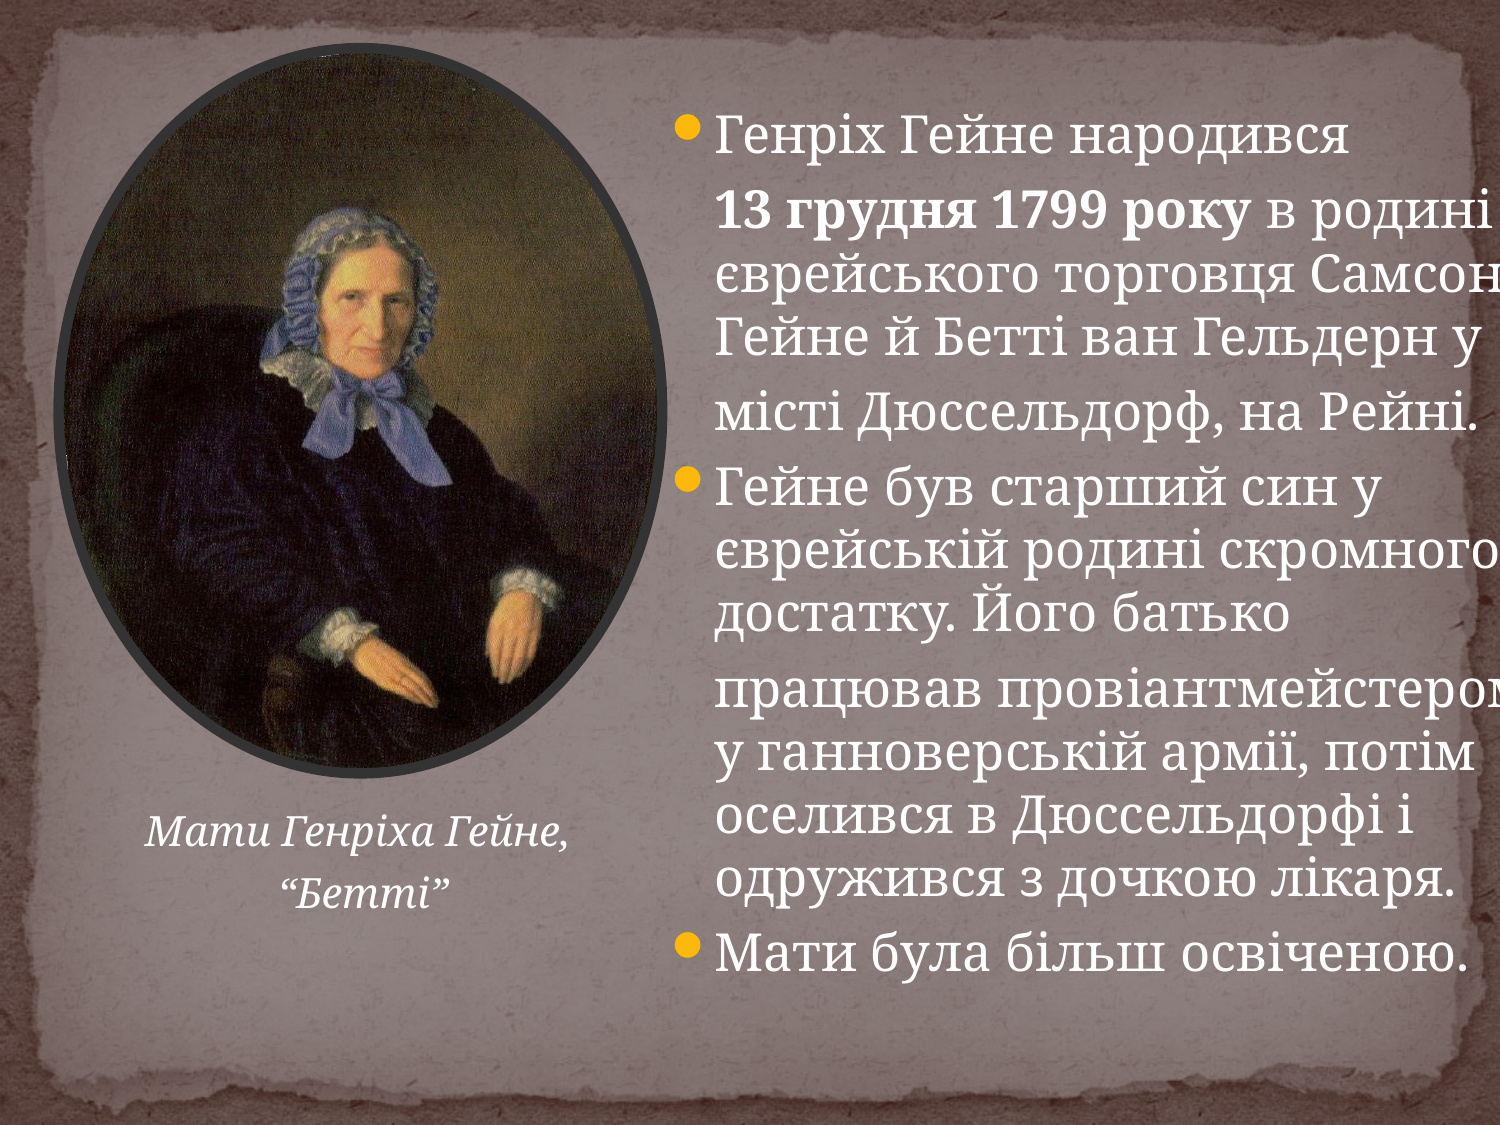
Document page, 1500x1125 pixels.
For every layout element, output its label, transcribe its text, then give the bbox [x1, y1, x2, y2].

picture [59, 48, 663, 774]
list Генріх Гейне народився 13 грудня 1799 року в родині єврейського торговця Самсона Гейне й Бетті ван Гельдерн у місті Дюссельдорф, на Рейні. Гейне був старший син у єврейській родині скромного достатку. Його батько працював провіантмейстером у ганноверській армії, потім оселився в Дюссельдорфі і одружився з дочкою лікаря. Мати була більш освіченою. [656, 93, 1500, 1032]
text_box Мати Генріха Гейне, “Бетті” [117, 796, 610, 985]
